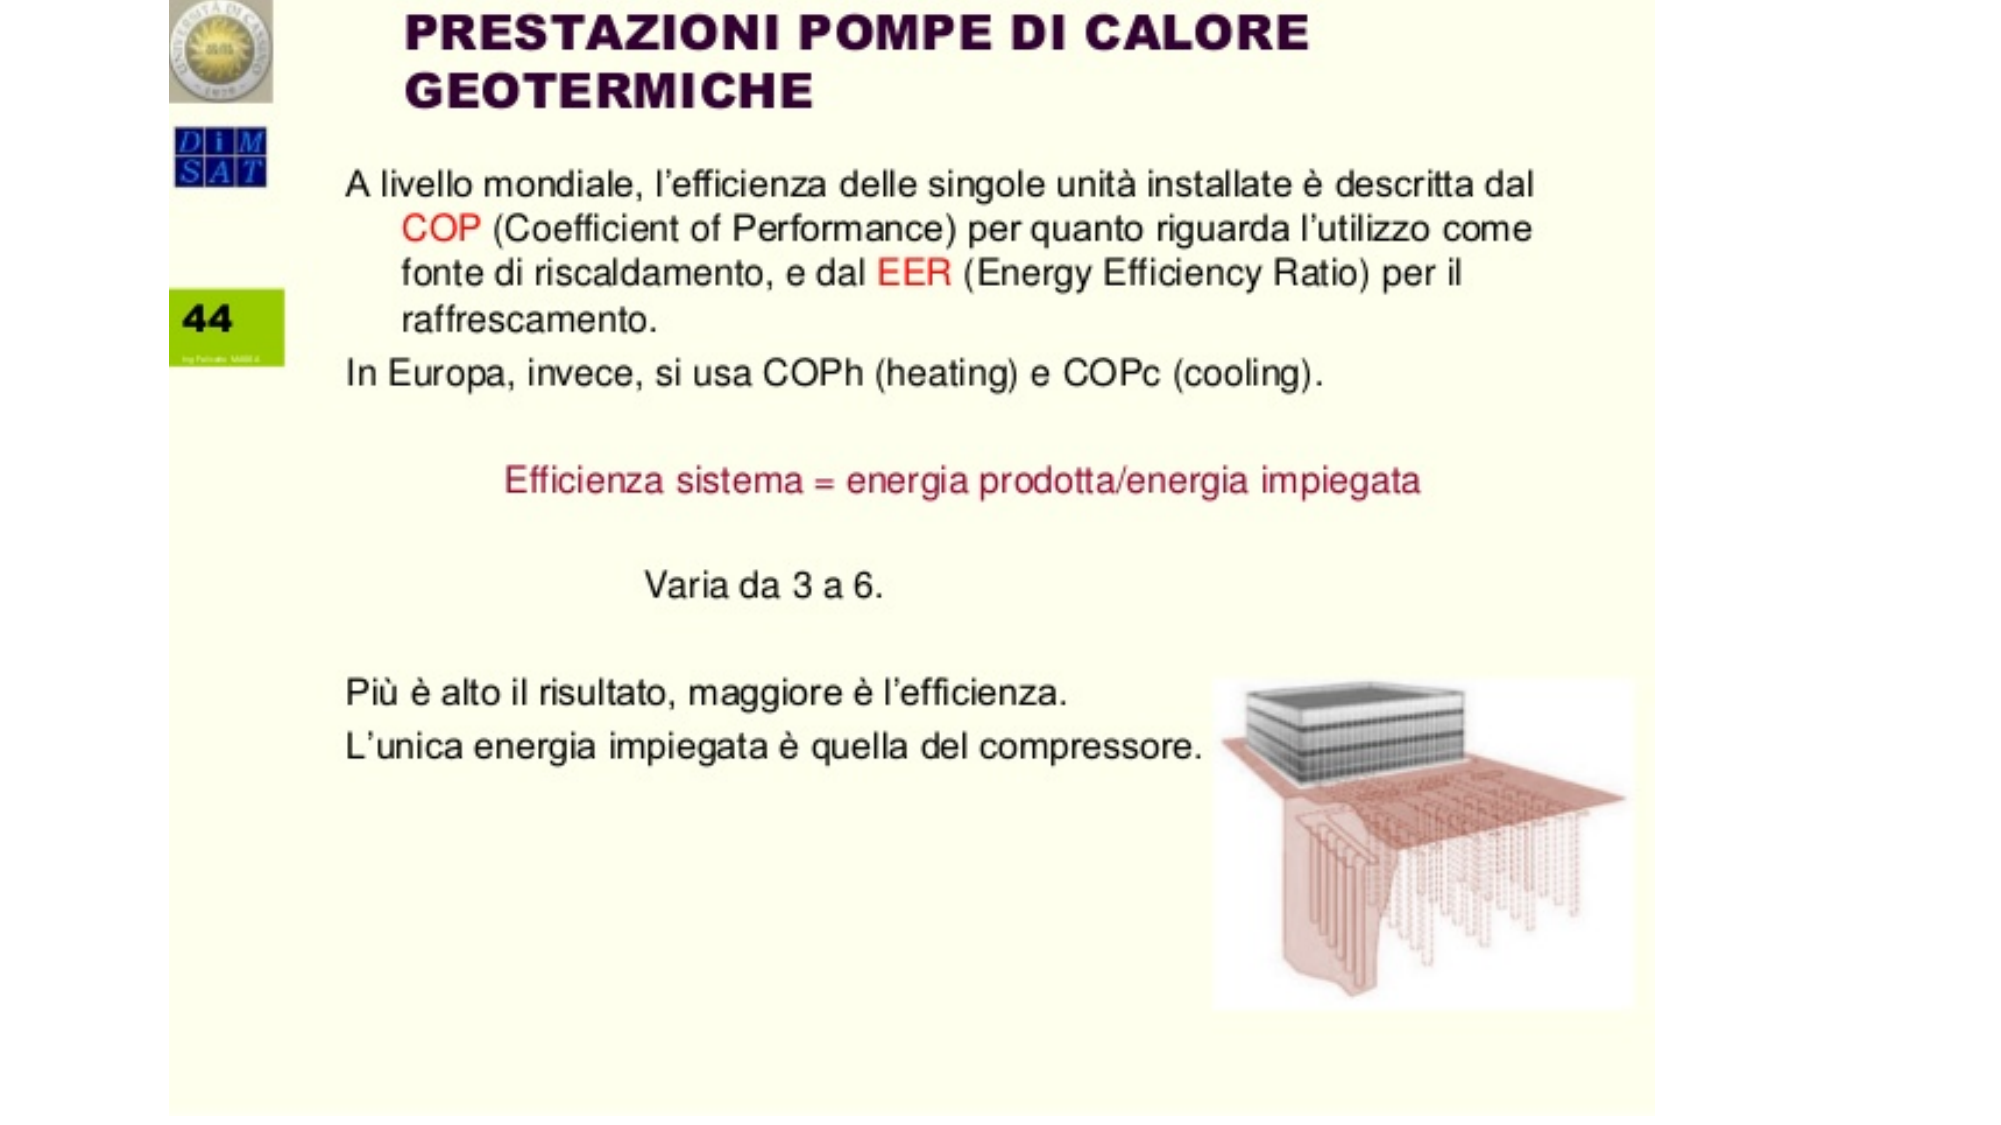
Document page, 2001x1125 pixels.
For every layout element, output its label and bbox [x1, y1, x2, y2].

picture [169, 0, 1655, 1116]
